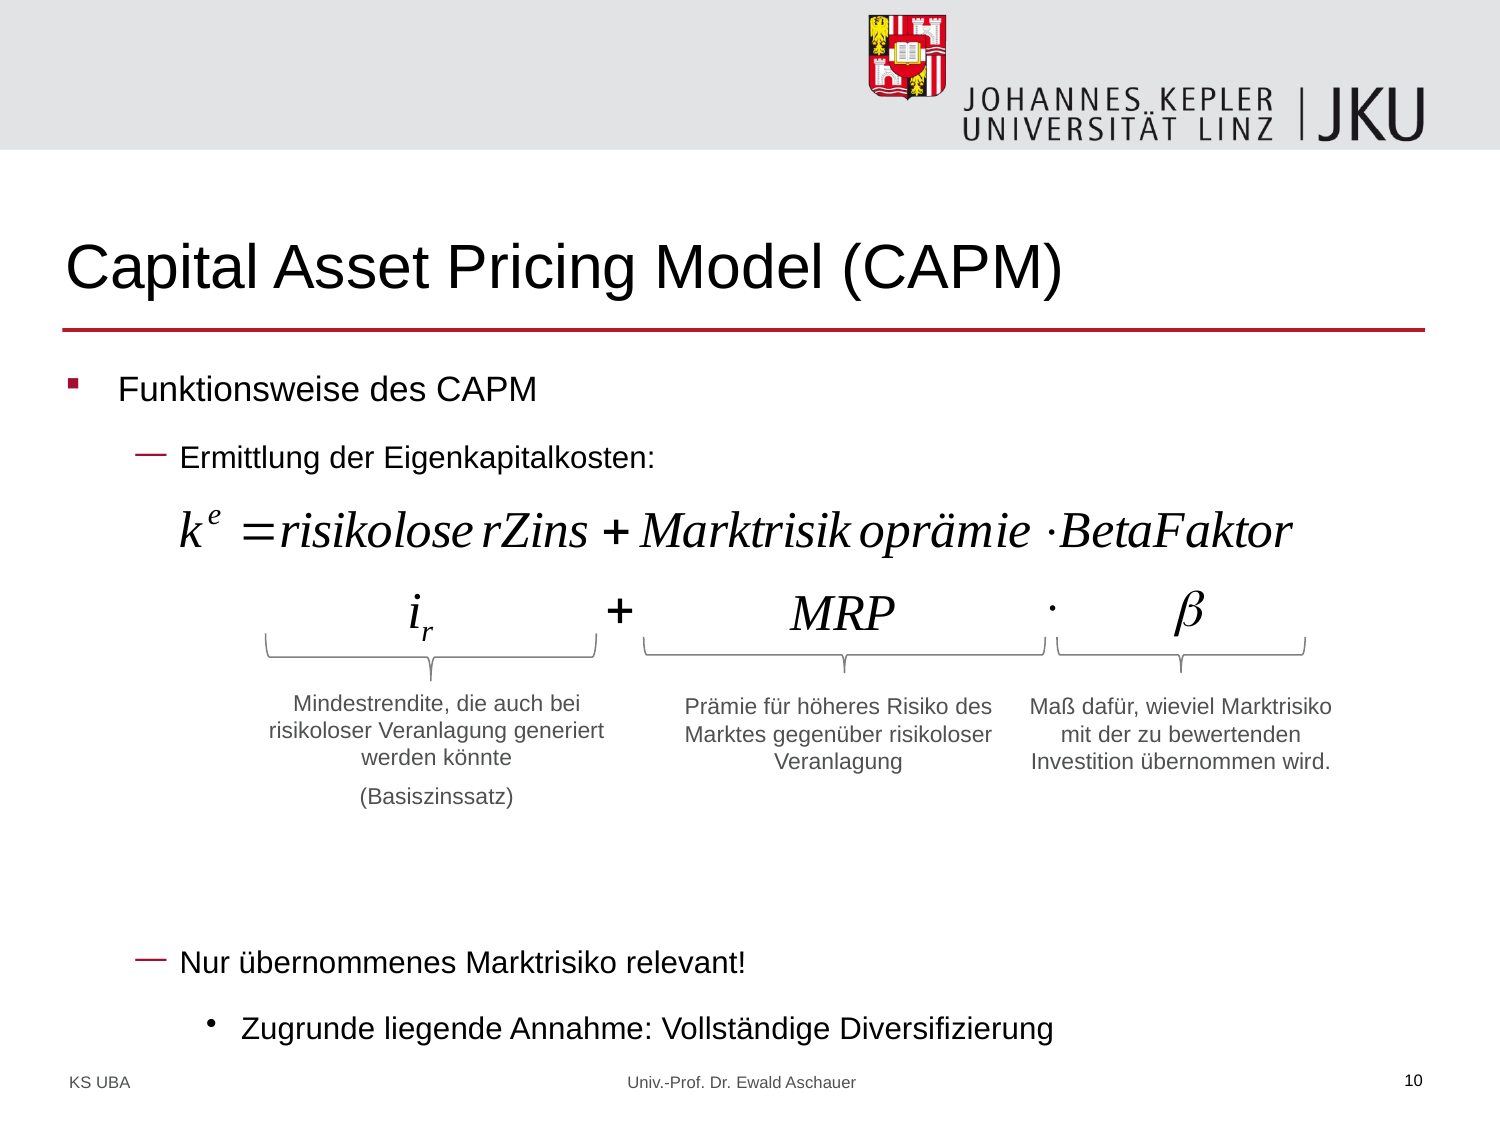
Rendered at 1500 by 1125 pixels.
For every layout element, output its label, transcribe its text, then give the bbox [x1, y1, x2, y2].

text_box Prämie für höheres Risiko des Marktes gegenüber risikoloser Veranlagung [655, 684, 998, 782]
text_box [643, 636, 1047, 674]
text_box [400, 577, 445, 651]
picture [0, 0, 1500, 150]
title Capital Asset Pricing Model (CAPM) [50, 200, 1436, 327]
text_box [781, 582, 907, 639]
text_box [1033, 597, 1060, 625]
text_box [445, 633, 597, 658]
slide_number KS UBA Univ.-Prof. Dr. Ewald Aschauer [54, 1064, 996, 1100]
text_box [597, 586, 645, 636]
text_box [170, 491, 1308, 578]
text_box [1178, 658, 1184, 674]
text_box [1056, 636, 1162, 656]
text_box [264, 633, 399, 658]
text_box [1164, 579, 1217, 649]
text_box [427, 659, 435, 680]
text_box [1219, 636, 1306, 656]
text_box Maß dafür, wieviel Marktrisiko mit der zu bewertenden Investition übernommen wird. [998, 684, 1365, 782]
list Funktionsweise des CAPM Ermittlung der Eigenkapitalkosten: Nur übernommenes Marktrisiko relevant! Zugrunde liegende Annahme: Vollständige Diversifizierung [50, 338, 1425, 1059]
text_box Mindestrendite, die auch bei risikoloser Veranlagung generiert werden könnte (Basiszinssatz) [253, 680, 620, 817]
